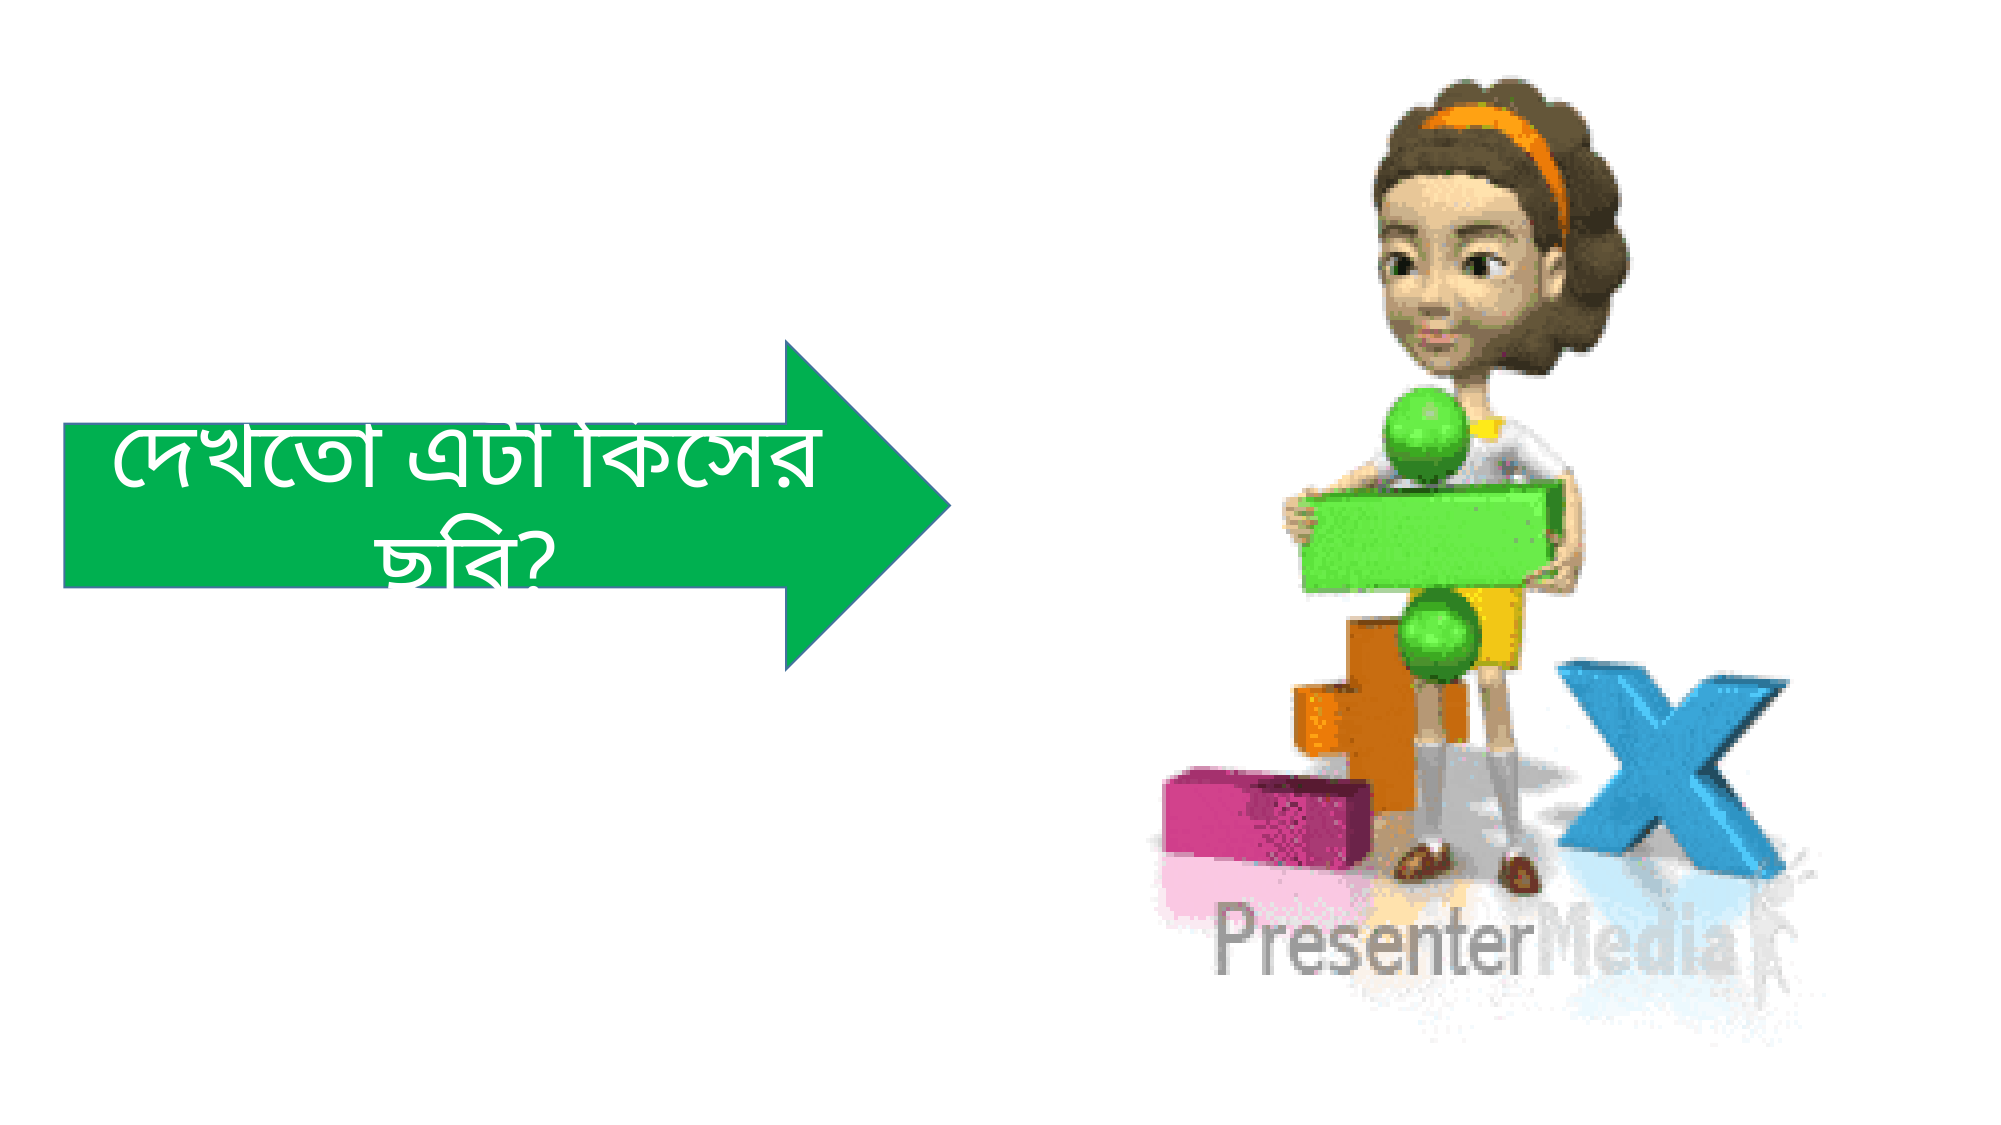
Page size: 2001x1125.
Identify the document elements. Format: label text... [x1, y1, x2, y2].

text_box দেখতো এটা কিসের ছবি? [63, 339, 952, 672]
picture [1049, 57, 1931, 1057]
